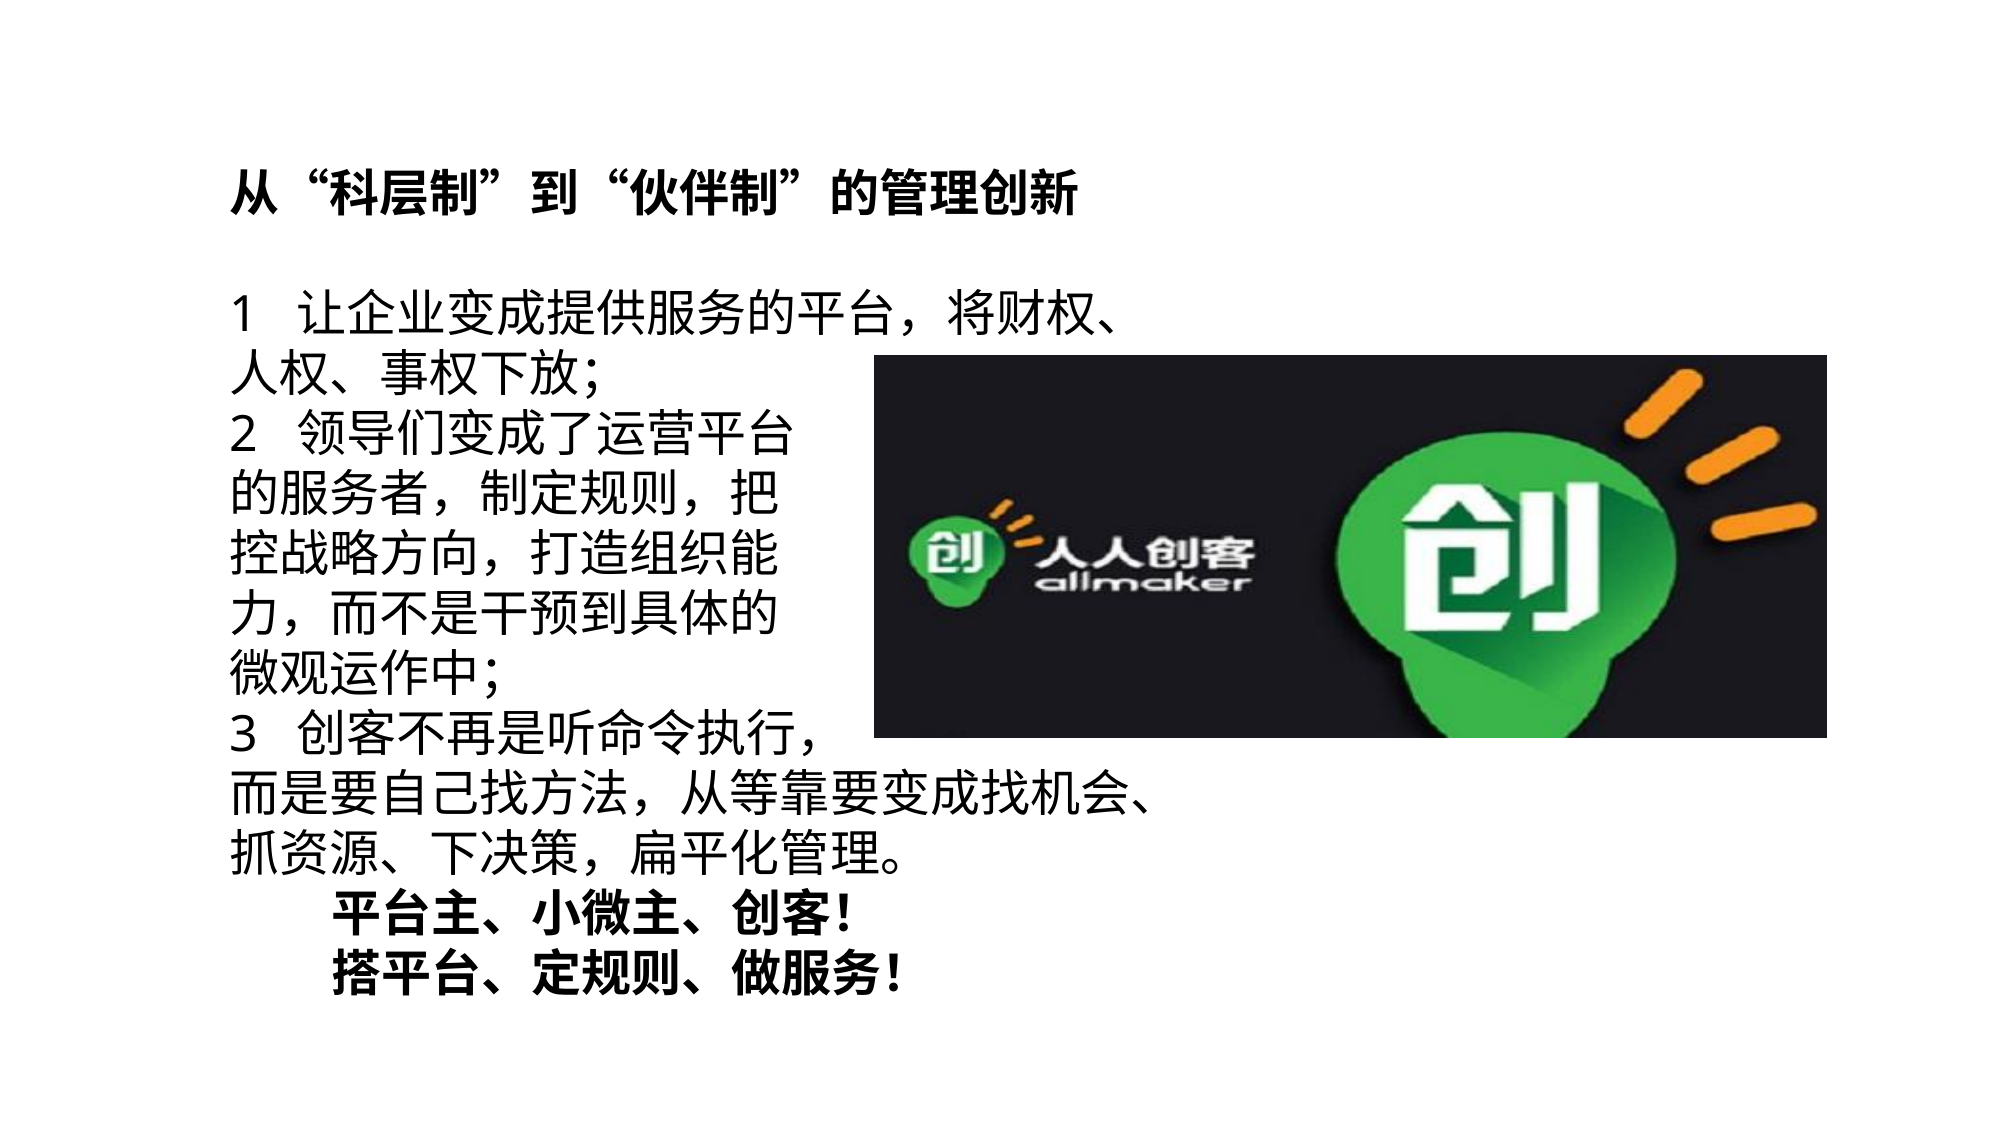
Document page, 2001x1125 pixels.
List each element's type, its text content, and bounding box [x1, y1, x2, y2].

text_box 从“科层制”到“伙伴制”的管理创新 1 让企业变成提供服务的平台，将财权、人权、事权下放； 2 领导们变成了运营平台 的服务者，制定规则，把 控战略方向，打造组织能 力，而不是干预到具体的 微观运作中； 3 创客不再是听命令执行， 而是要自己找方法，从等靠要变成找机会、抓资源、下决策，扁平化管理。 平台主、小微主、创客！ 搭平台、定规则、做服务！ [215, 153, 1188, 1069]
picture [874, 355, 1827, 738]
